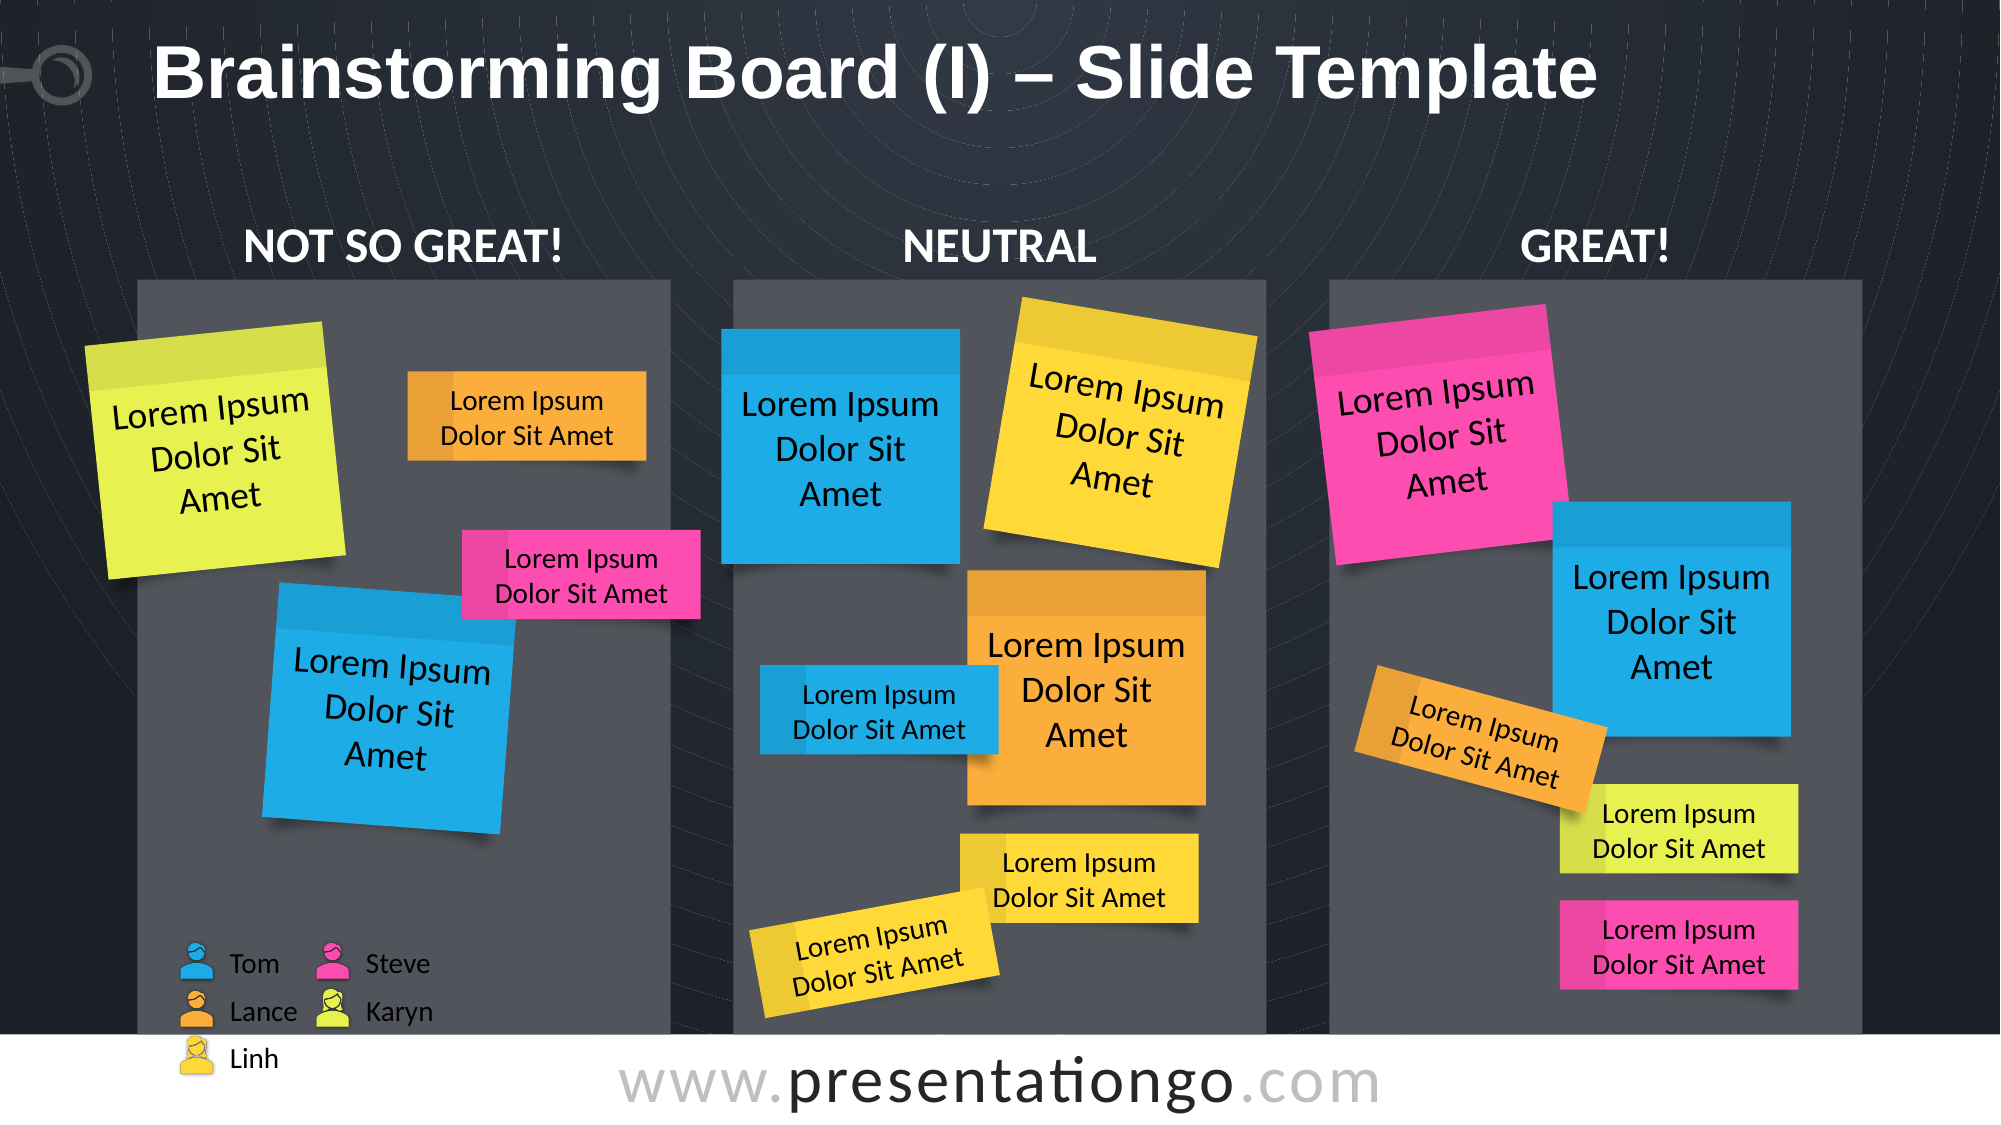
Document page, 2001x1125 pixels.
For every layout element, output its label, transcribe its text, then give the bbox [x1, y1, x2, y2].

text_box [755, 907, 994, 998]
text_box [760, 665, 999, 755]
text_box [407, 371, 647, 461]
picture [172, 937, 221, 1081]
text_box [1001, 314, 1240, 550]
text_box NOT SO GREAT! [228, 204, 580, 279]
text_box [137, 279, 1863, 1035]
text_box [960, 833, 1199, 923]
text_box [1559, 784, 1799, 874]
picture [308, 937, 357, 1034]
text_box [270, 590, 510, 826]
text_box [1361, 694, 1601, 785]
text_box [1321, 317, 1561, 553]
text_box GREAT! [1505, 204, 1687, 279]
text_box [721, 328, 961, 564]
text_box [95, 332, 335, 569]
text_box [967, 570, 1206, 806]
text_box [1552, 501, 1792, 737]
text_box NEUTRAL [887, 204, 1113, 279]
text_box Linh [214, 1035, 295, 1082]
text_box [462, 529, 701, 620]
title Brainstorming Board (I) – Slide Template [137, 26, 1863, 148]
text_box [1559, 900, 1799, 990]
